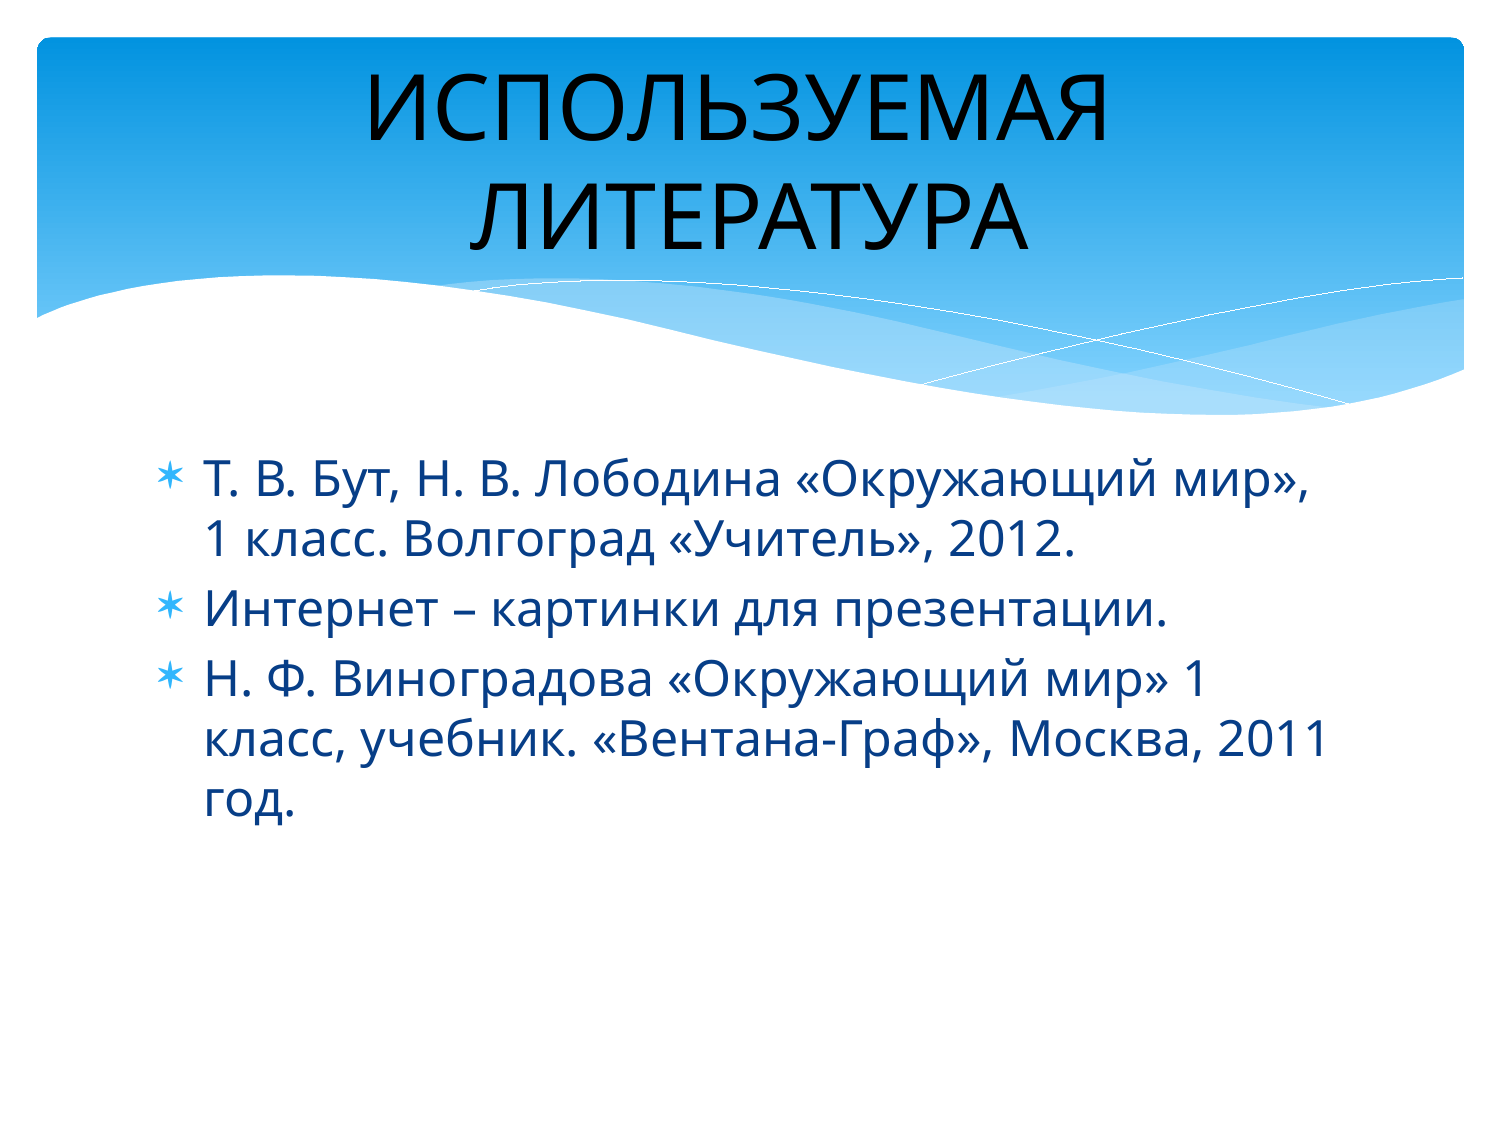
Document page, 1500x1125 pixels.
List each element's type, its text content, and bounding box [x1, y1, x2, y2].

title ИСПОЛЬЗУЕМАЯ ЛИТЕРАТУРА [75, 55, 1425, 261]
list Т. В. Бут, Н. В. Лободина «Окружающий мир», 1 класс. Волгоград «Учитель», 2012. Интернет – картинки для презентации. Н. Ф. Виноградова «Окружающий мир» 1 класс, учебник. «Вентана-Граф», Москва, 2011 год. [143, 438, 1359, 1005]
